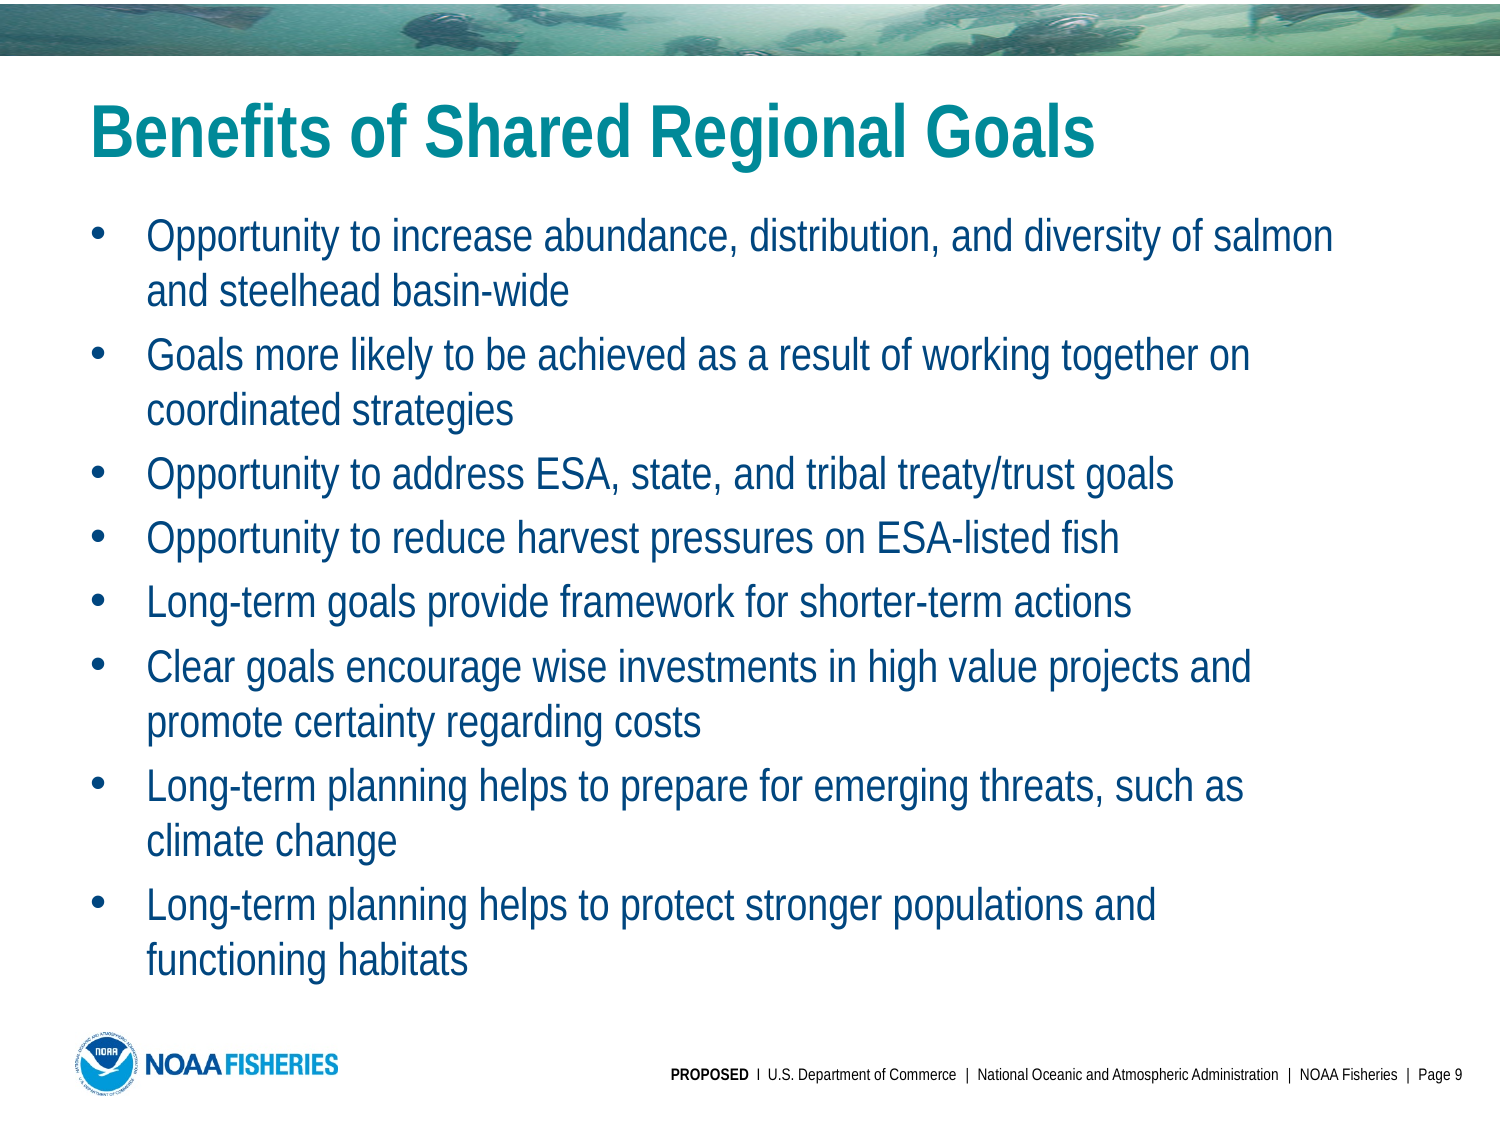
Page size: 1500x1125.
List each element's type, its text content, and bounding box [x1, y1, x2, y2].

list Opportunity to increase abundance, distribution, and diversity of salmon and steelhead basin-wide Goals more likely to be achieved as a result of working together on coordinated strategies Opportunity to address ESA, state, and tribal treaty/trust goals Opportunity to reduce harvest pressures on ESA-listed fish Long-term goals provide framework for shorter-term actions Clear goals encourage wise investments in high value projects and promote certainty regarding costs Long-term planning helps to prepare for emerging threats, such as climate change Long-term planning helps to protect stronger populations and functioning habitats [75, 198, 1350, 941]
slide_number PROPOSED I U.S. Department of Commerce | National Oceanic and Atmospheric Administration | NOAA Fisheries | Page 9 [75, 1022, 1463, 1125]
title Benefits of Shared Regional Goals [75, 75, 1425, 186]
picture [330, 1057, 338, 1065]
picture [0, 0, 1500, 1125]
